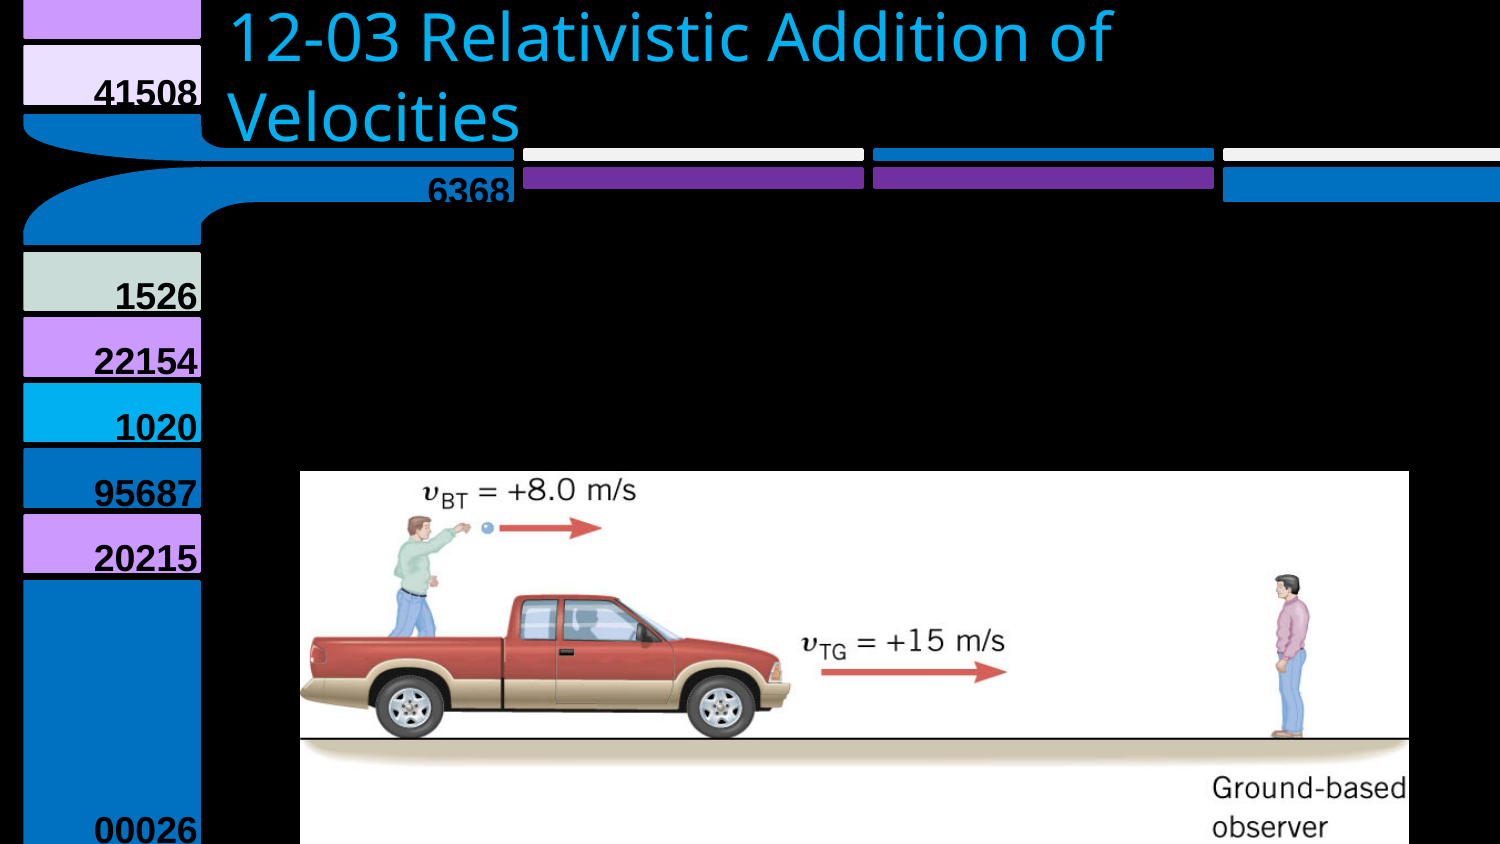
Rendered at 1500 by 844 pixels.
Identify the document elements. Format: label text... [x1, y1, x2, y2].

picture [299, 471, 1409, 844]
title 12-03 Relativistic Addition of Velocities [212, 28, 1438, 122]
